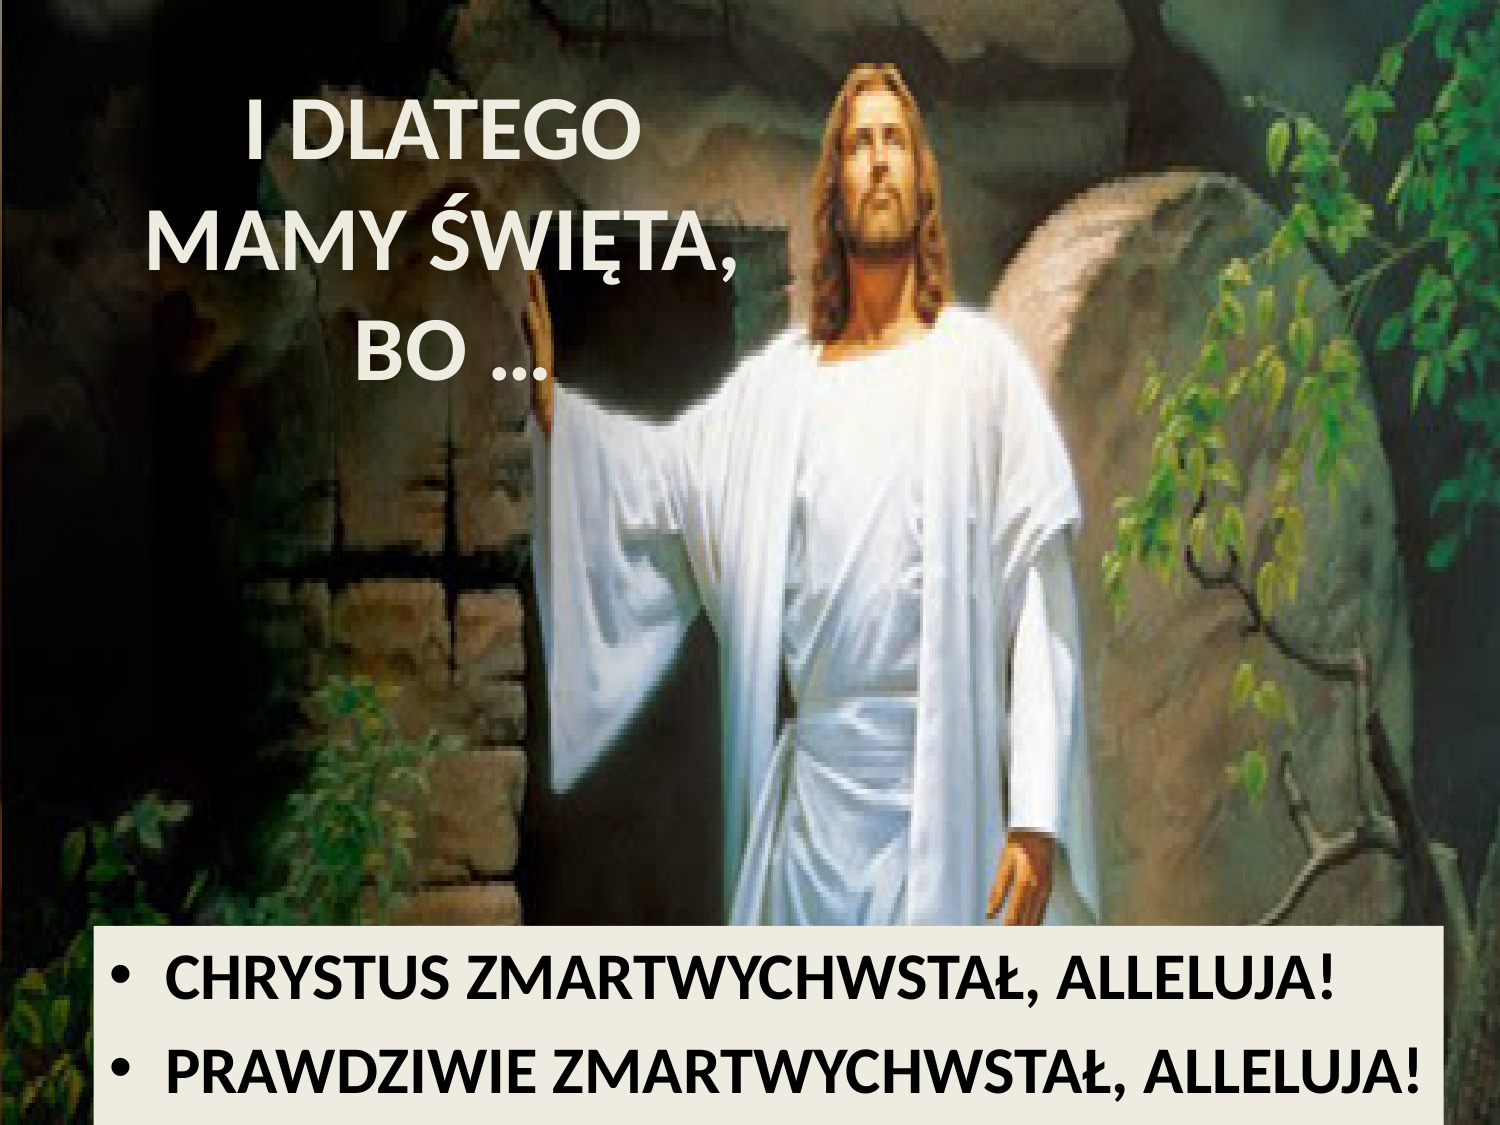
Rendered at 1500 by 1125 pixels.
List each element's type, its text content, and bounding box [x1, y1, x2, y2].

list CHRYSTUS ZMARTWYCHWSTAŁ, ALLELUJA! PRAWDZIWIE ZMARTWYCHWSTAŁ, ALLELUJA! [93, 925, 1444, 1125]
picture [0, 0, 1500, 1125]
title I DLATEGO MAMY ŚWIĘTA, BO … [75, 45, 832, 422]
